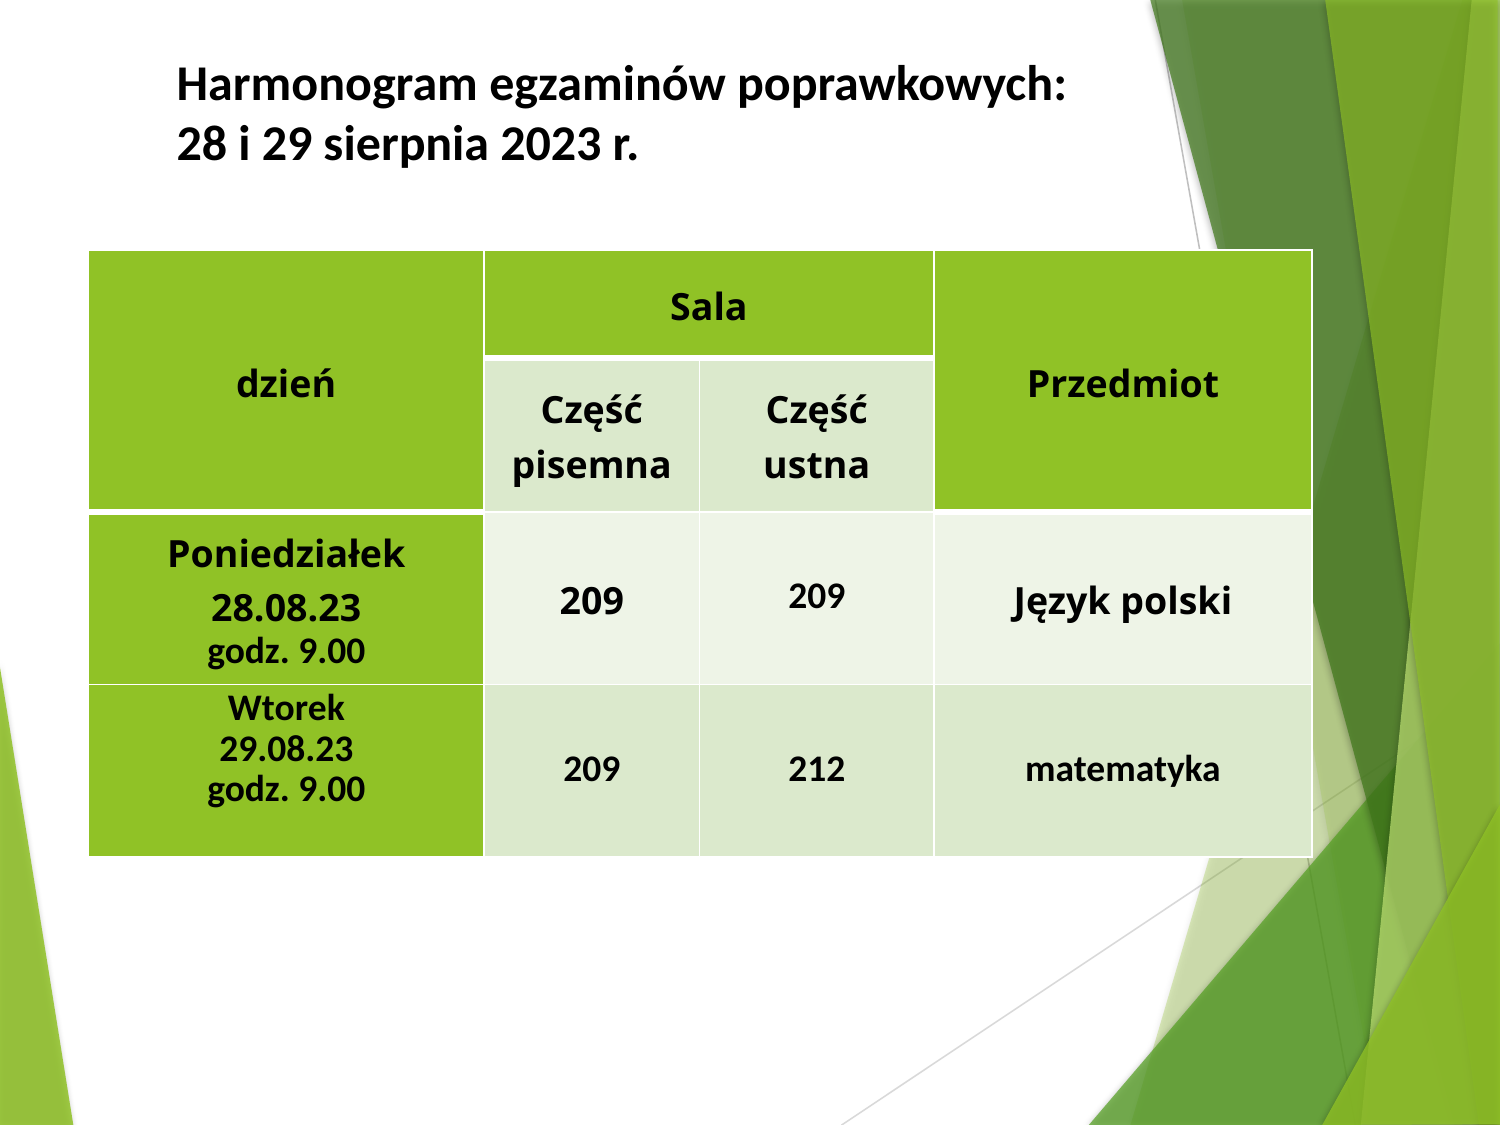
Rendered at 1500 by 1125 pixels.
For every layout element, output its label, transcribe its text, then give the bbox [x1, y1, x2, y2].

table_cell Język polski [935, 515, 1311, 684]
title Harmonogram egzaminów poprawkowych: 28 i 29 sierpnia 2023 r. [161, 42, 1479, 220]
table_header Przedmiot [935, 251, 1311, 509]
table_cell 209 [485, 685, 699, 856]
table_header dzień [89, 251, 483, 509]
table_cell Wtorek 29.08.23 godz. 9.00 [89, 685, 483, 856]
table_cell Poniedziałek 28.08.23 godz. 9.00 [89, 515, 483, 684]
table_header Sala [485, 251, 933, 355]
table_cell Część ustna [700, 361, 933, 511]
table_cell 209 [485, 513, 699, 684]
table_cell Część pisemna [485, 361, 699, 511]
table_cell matematyka [935, 685, 1311, 856]
table_cell 209 [700, 513, 933, 684]
table_cell 212 [700, 685, 933, 856]
